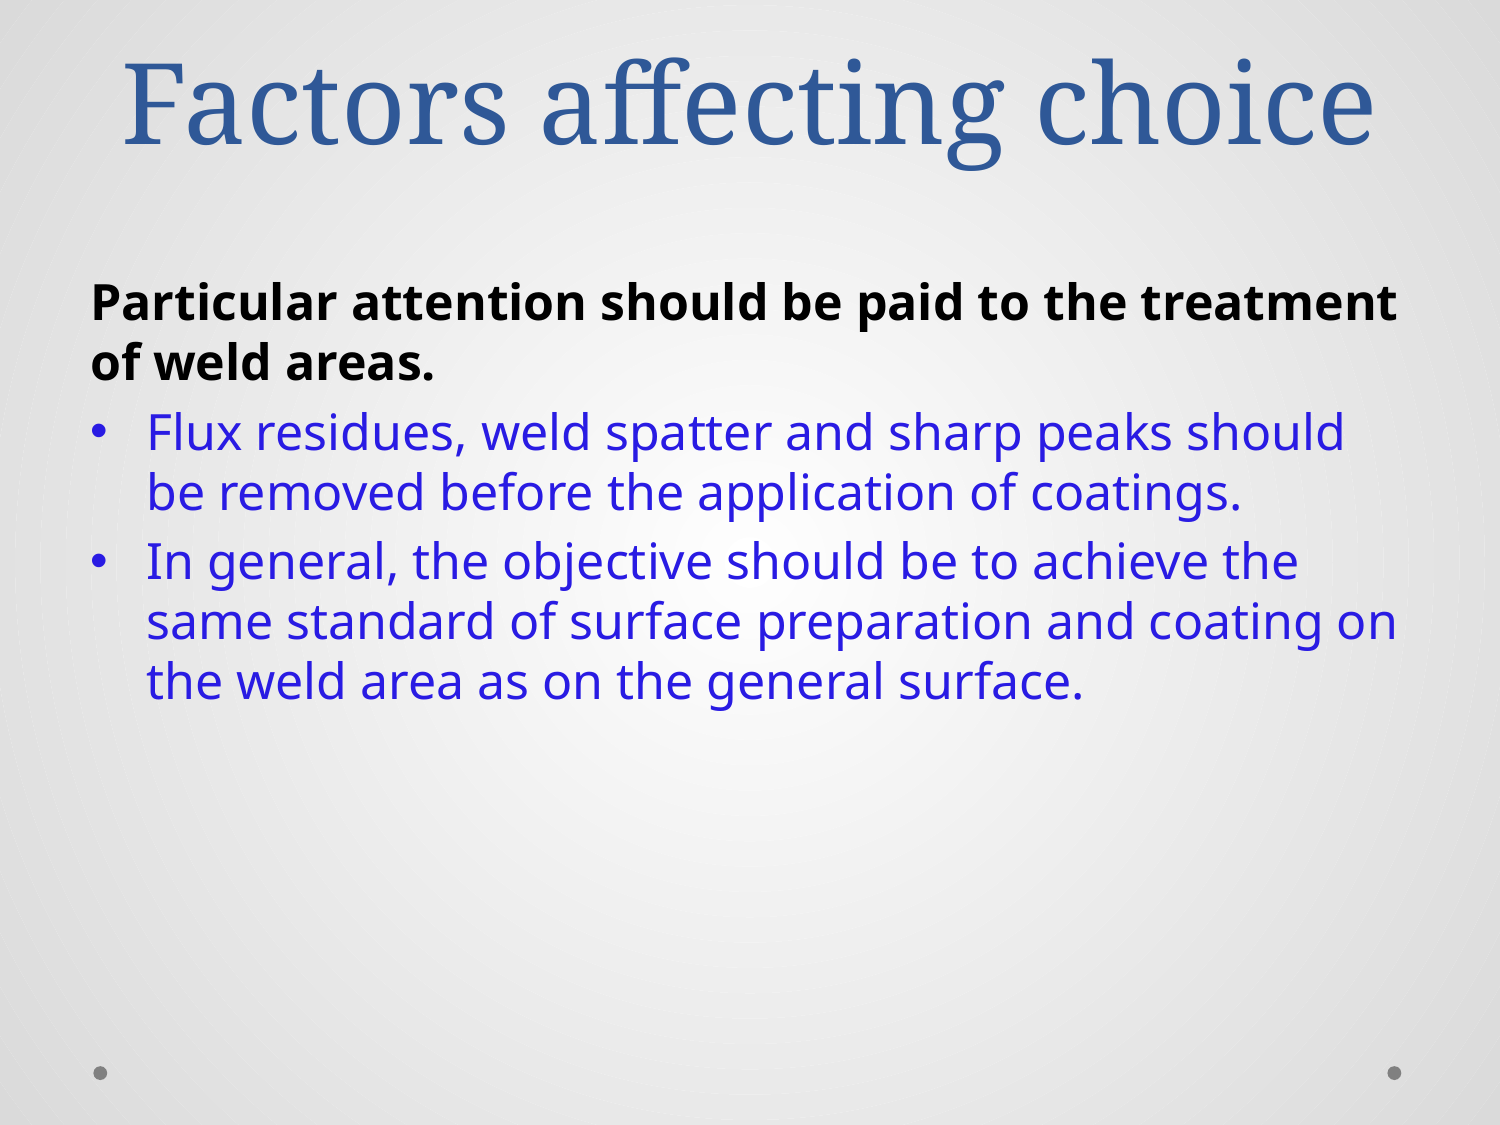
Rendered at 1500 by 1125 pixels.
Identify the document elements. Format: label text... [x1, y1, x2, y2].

title Factors affecting choice [75, 0, 1425, 175]
list Particular attention should be paid to the treatment of weld areas. Flux residues, weld spatter and sharp peaks should be removed before the application of coatings. In general, the objective should be to achieve the same standard of surface preparation and coating on the weld area as on the general surface. [75, 262, 1425, 1005]
